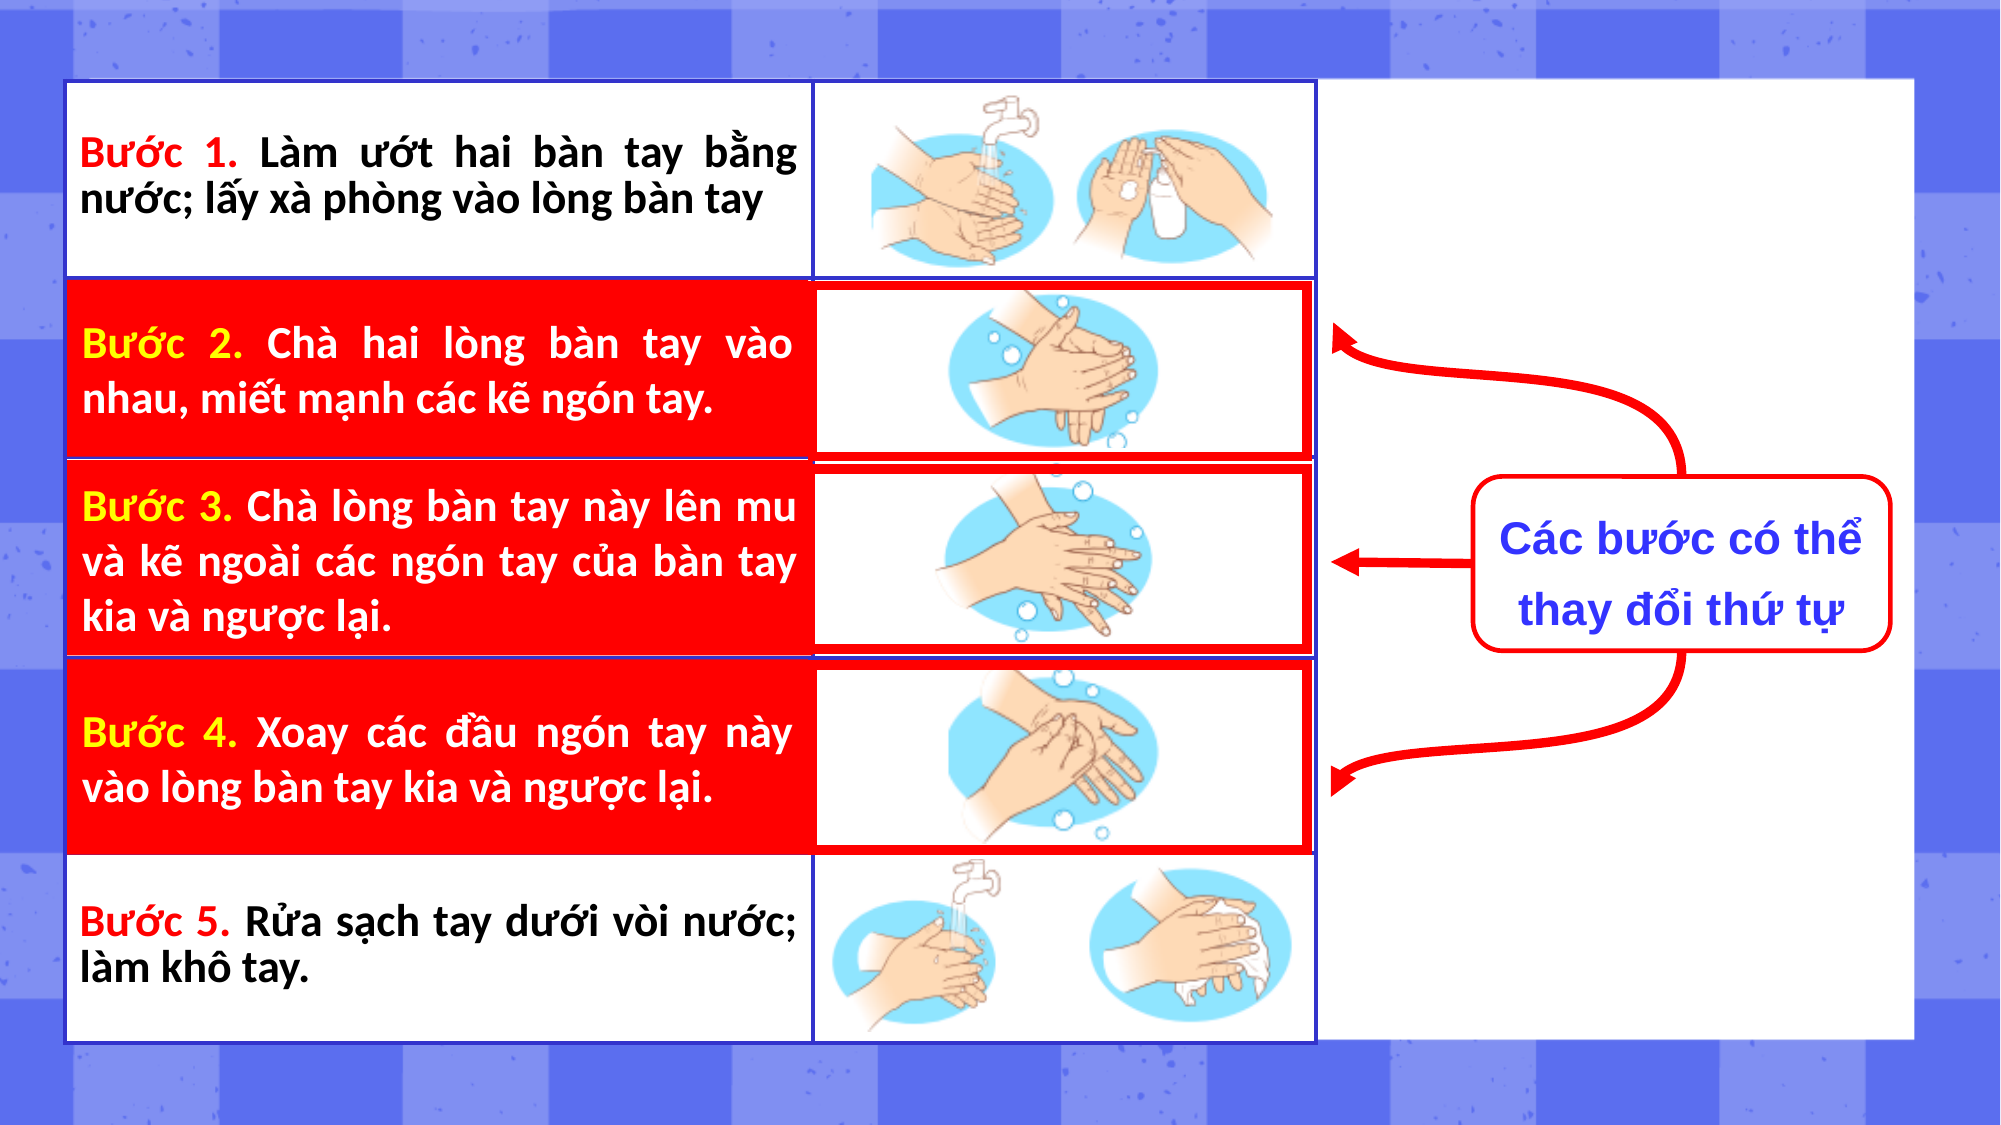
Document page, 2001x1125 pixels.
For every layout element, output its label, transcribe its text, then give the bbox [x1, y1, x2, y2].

text_box [809, 468, 887, 650]
table_cell [815, 280, 1314, 455]
text_box Các bước có thể thay đổi thứ tự [1580, 475, 1892, 652]
text_box [812, 664, 1308, 851]
text_box Bước 4. Xoay các đầu ngón tay này vào lòng bàn tay kia và ngược lại. [66, 658, 809, 856]
picture [0, 0, 2001, 1125]
table_cell [815, 855, 1314, 1041]
text_box Bước 2. Chà hai lòng bàn tay vào nhau, miết mạnh các kẽ ngón tay. [66, 279, 809, 458]
text_box [812, 284, 1308, 458]
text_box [1433, 548, 1580, 900]
table_cell Bước 5. Rửa sạch tay dưới vòi nước; làm khô tay. [67, 855, 811, 1041]
text_box [1191, 468, 1308, 650]
text_box Bước 3. Chà lòng bàn tay này lên mu và kẽ ngoài các ngón tay của bàn tay kia và ngược lại. [66, 459, 814, 656]
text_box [1430, 225, 1585, 574]
table_header [815, 83, 1314, 276]
table_header Bước 1. Làm ướt hai bàn tay bằng nước; lấy xà phòng vào lòng bàn tay [67, 83, 811, 276]
table_cell [815, 459, 1314, 656]
table_cell [815, 660, 1314, 851]
